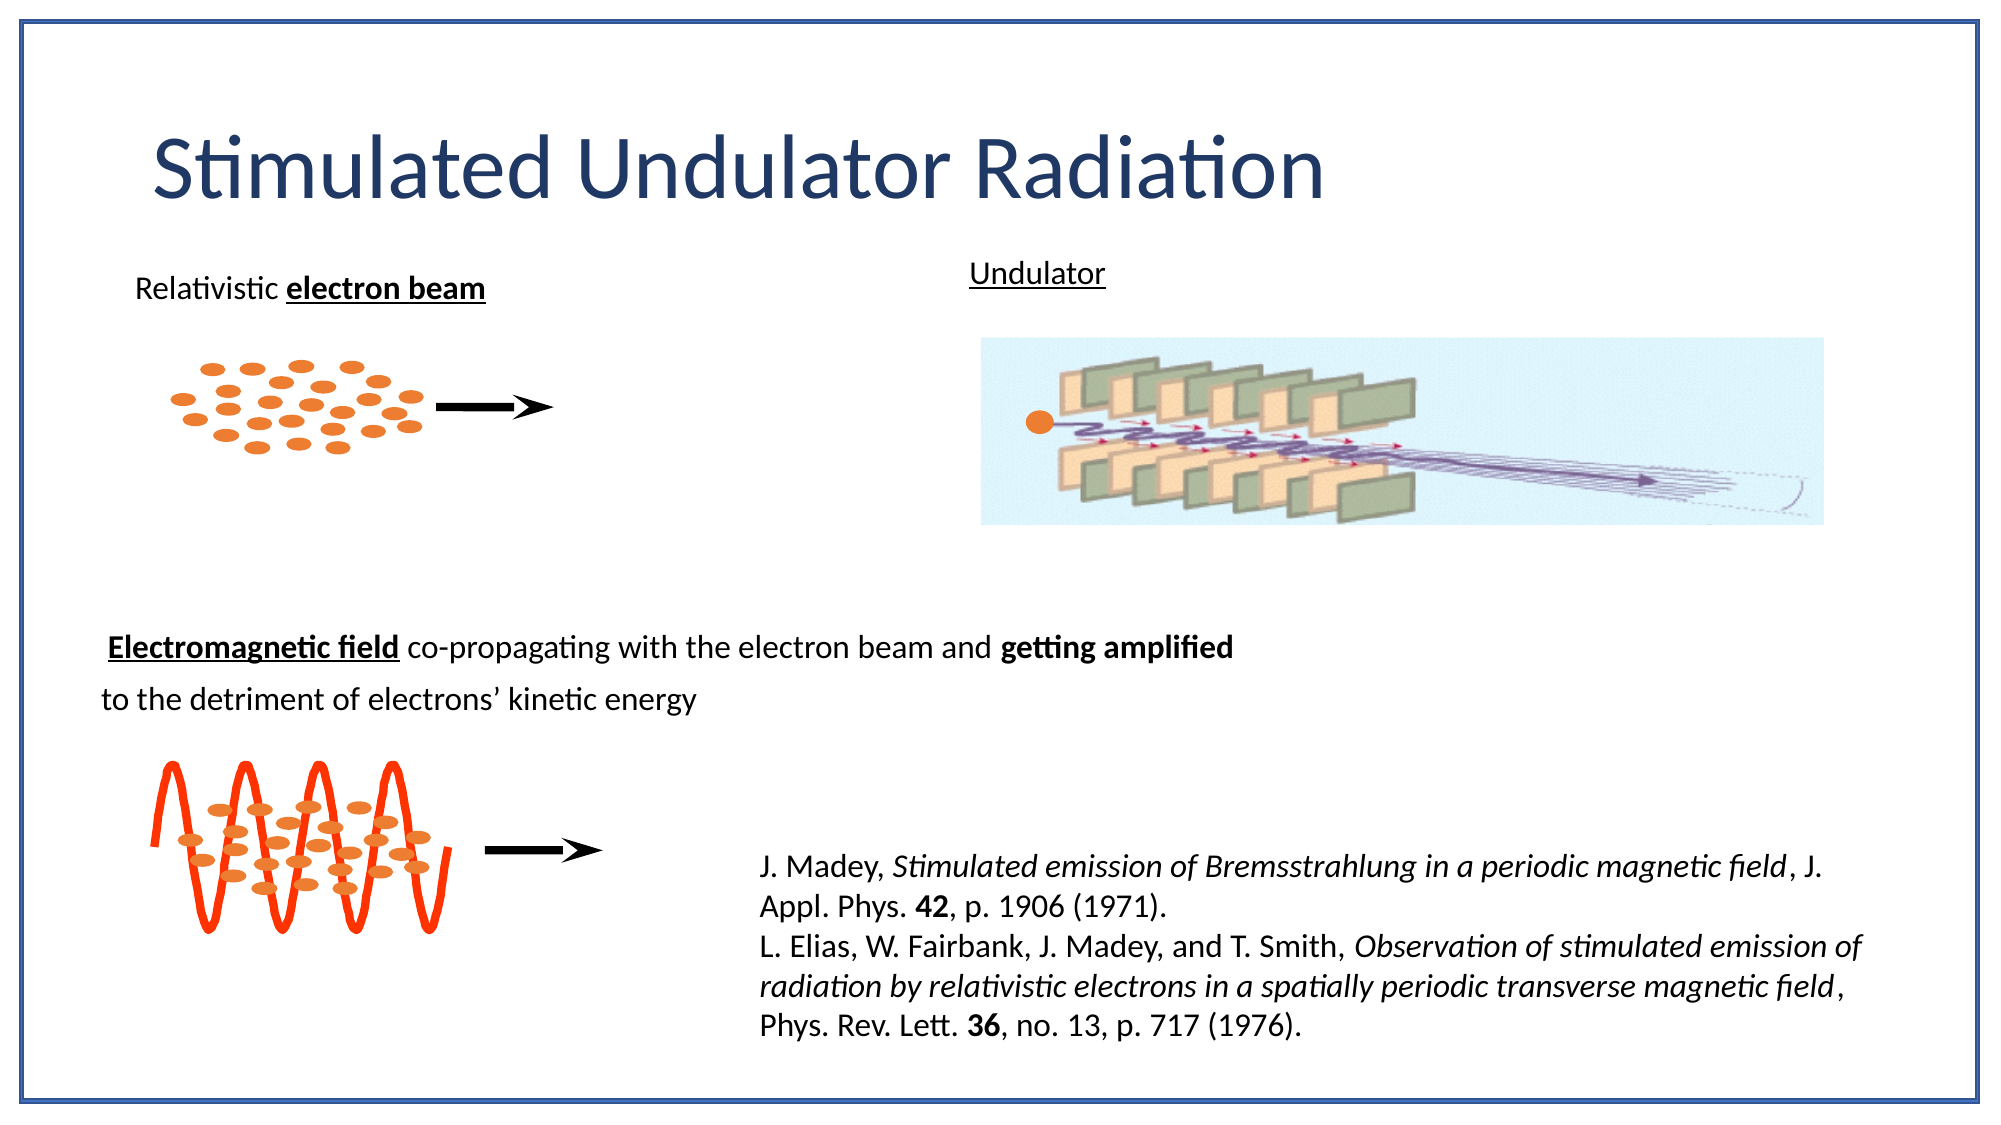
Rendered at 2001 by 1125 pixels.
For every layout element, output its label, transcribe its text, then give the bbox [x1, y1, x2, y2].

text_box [170, 359, 424, 455]
text_box [533, 400, 554, 414]
text_box [418, 846, 449, 931]
text_box [271, 896, 294, 931]
text_box [154, 765, 184, 847]
text_box J. Madey, Stimulated emission of Bremsstrahlung in a periodic magnetic field, J. Appl. Phys. 42, p. 1906 (1971). L. Elias, W. Fairbank, J. Madey, and T. Smith, Observation of stimulated emission of radiation by relativistic electrons in a spatially periodic transverse magnetic field, Phys. Rev. Lett. 36, no. 13, p. 717 (1976). [744, 836, 1913, 1051]
text_box [381, 765, 404, 800]
text_box [344, 896, 367, 931]
text_box [308, 765, 331, 800]
text_box Electromagnetic field co-propagating with the electron beam and getting amplified to the detriment of electrons’ kinetic energy [0, 604, 1490, 725]
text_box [890, 304, 1824, 525]
text_box [582, 844, 603, 857]
title Stimulated Undulator Radiation [137, 59, 1863, 278]
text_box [177, 800, 431, 896]
text_box Relativistic electron beam [56, 259, 502, 314]
text_box [198, 896, 220, 931]
text_box Undulator [890, 243, 1121, 299]
text_box [234, 765, 258, 800]
